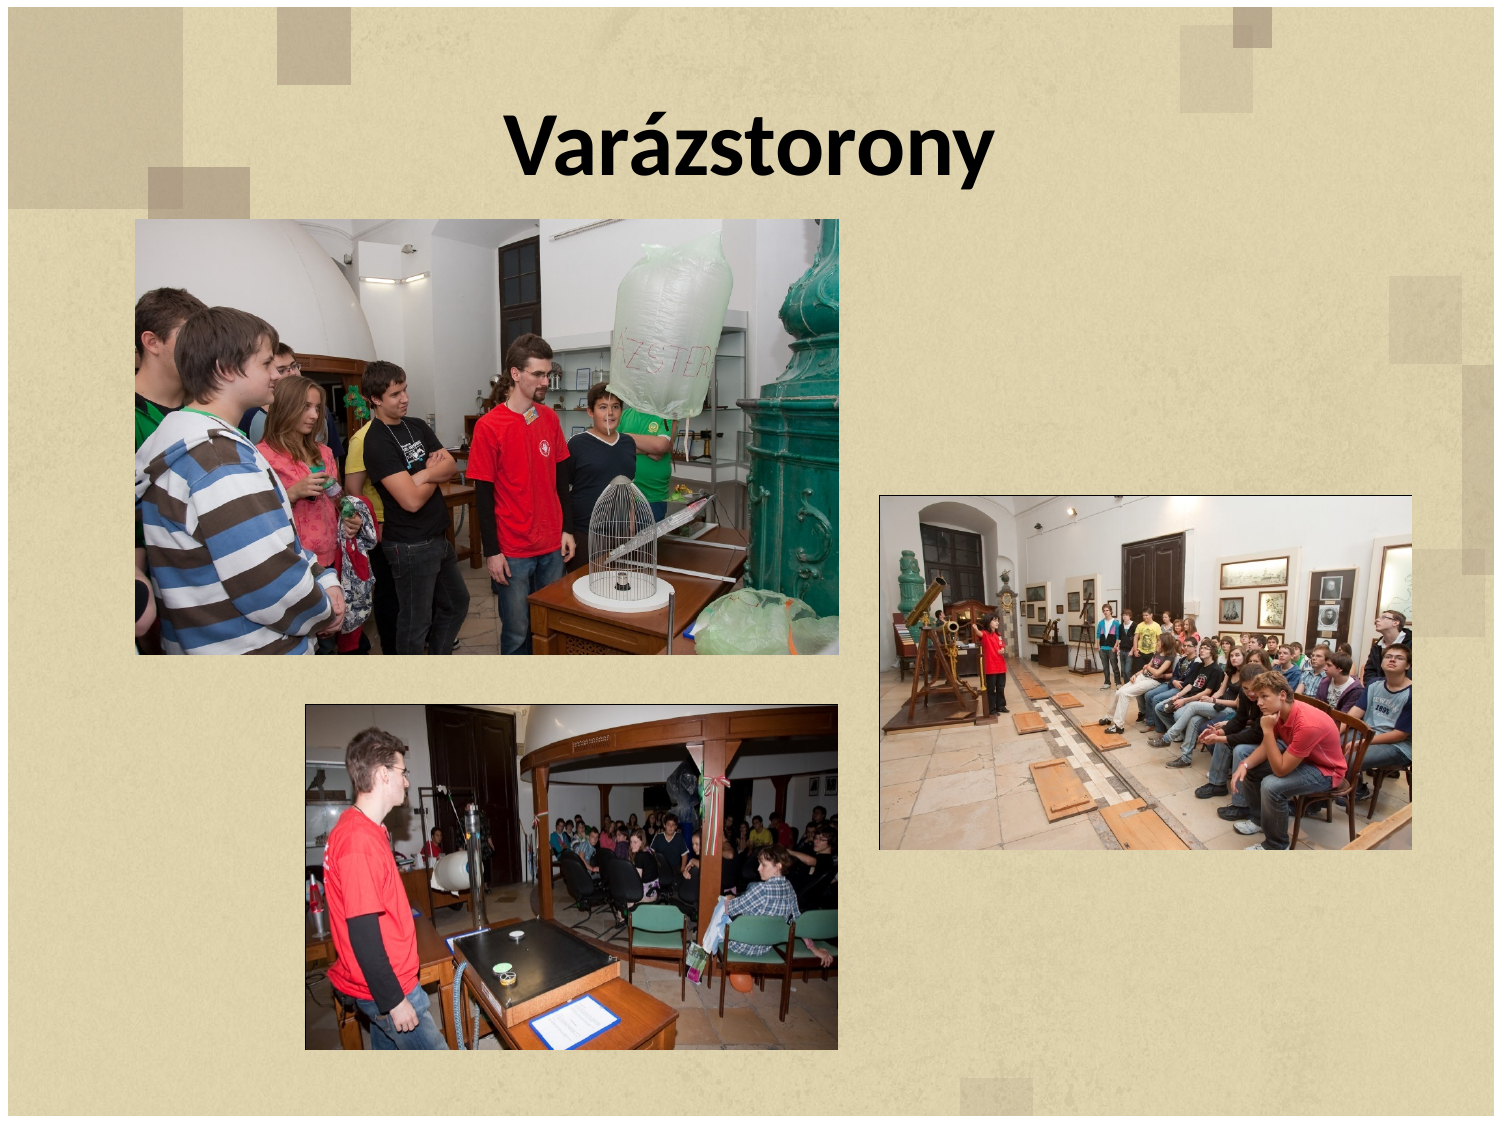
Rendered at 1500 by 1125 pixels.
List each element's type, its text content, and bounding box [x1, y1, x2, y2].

title Varázstorony [75, 45, 1425, 233]
picture [0, 0, 1500, 1125]
list [75, 262, 1425, 1005]
